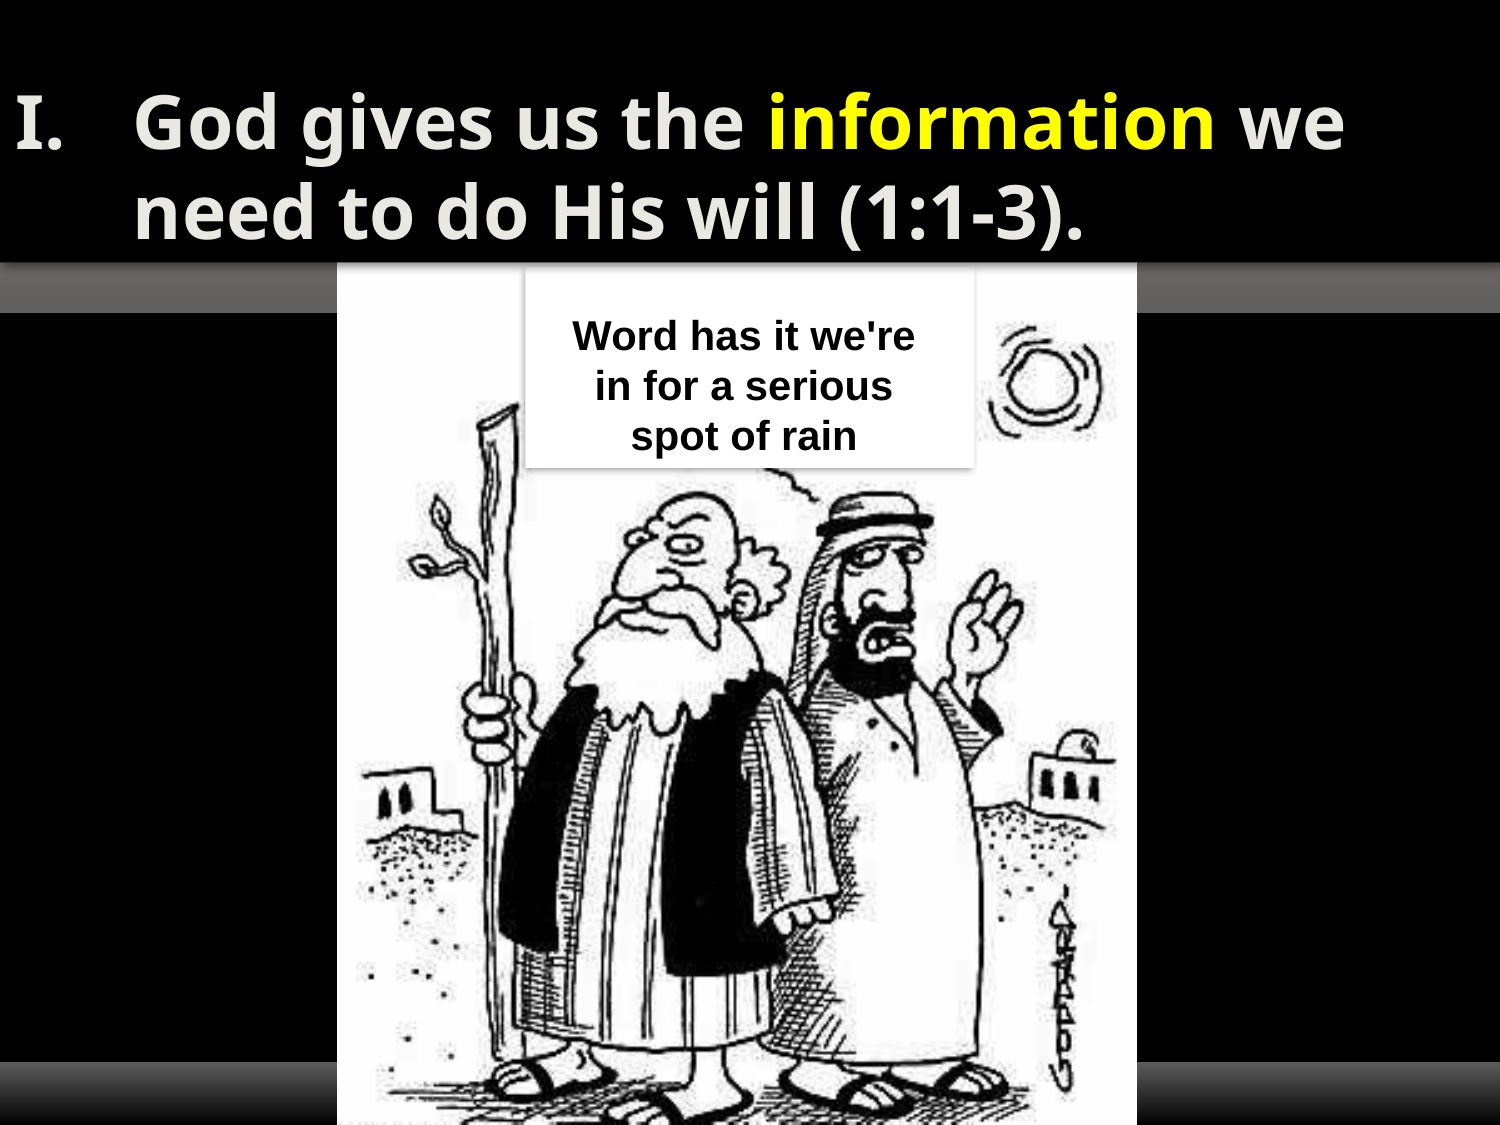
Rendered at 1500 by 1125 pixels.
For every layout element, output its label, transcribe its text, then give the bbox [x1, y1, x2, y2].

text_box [337, 262, 1138, 1125]
title I. God gives us the information we need to do His will (1:1-3). [0, 0, 1500, 263]
